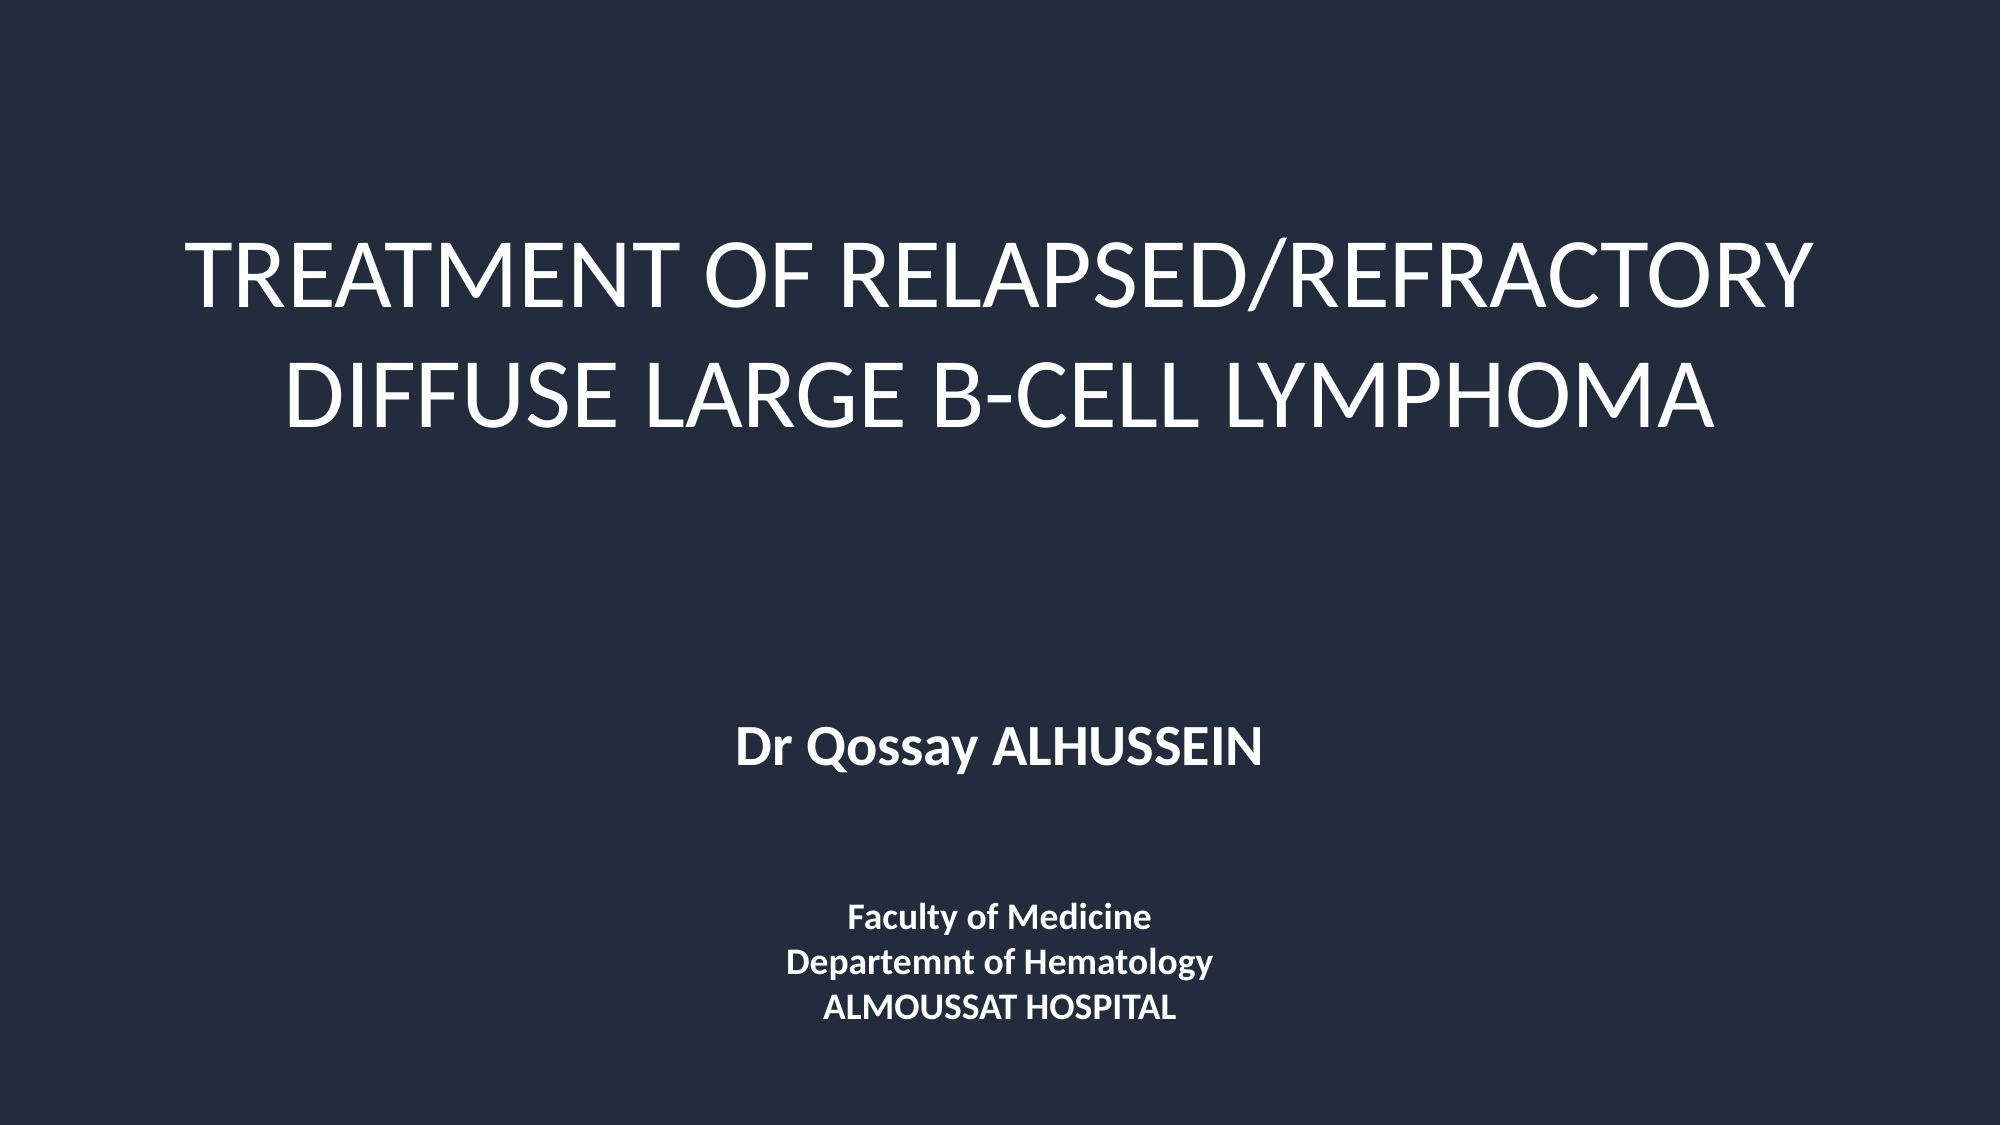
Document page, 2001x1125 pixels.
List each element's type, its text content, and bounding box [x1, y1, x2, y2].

text_box Dr Qossay ALHUSSEIN Faculty of Medicine Departemnt of Hematology ALMOUSSAT HOSPITAL [673, 699, 1327, 1035]
text_box TREATMENT OF RELAPSED/REFRACTORY DIFFUSE LARGE B-CELL LYMPHOMA [121, 199, 1879, 455]
